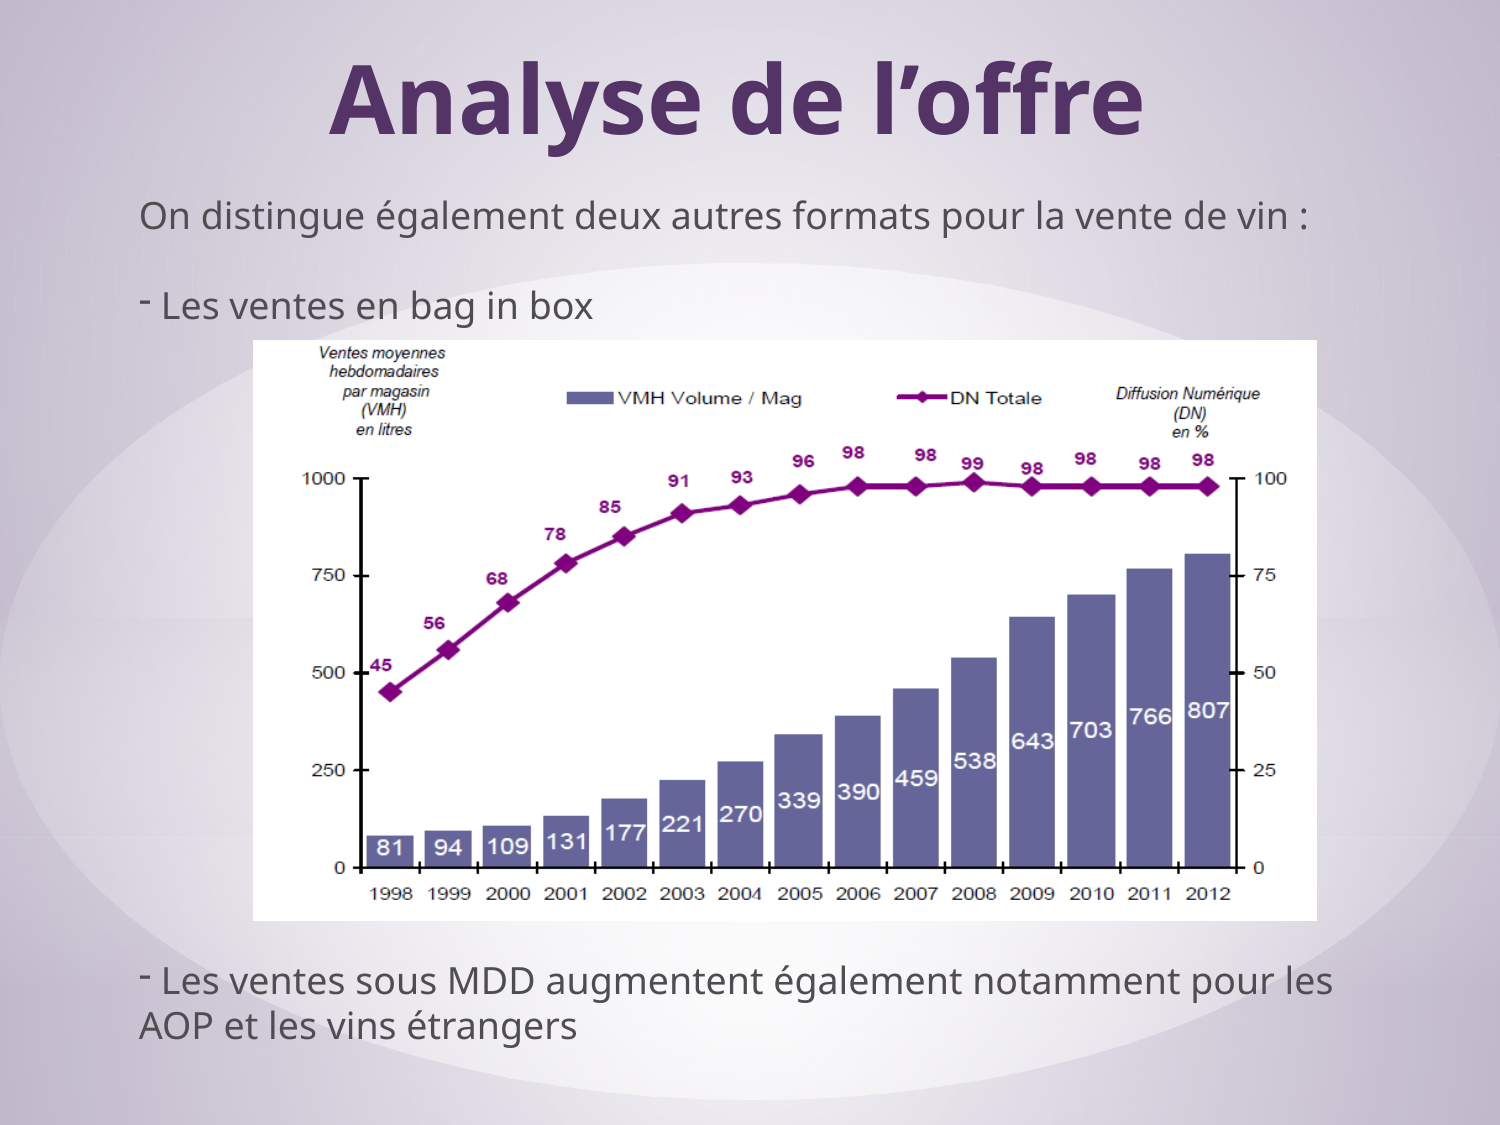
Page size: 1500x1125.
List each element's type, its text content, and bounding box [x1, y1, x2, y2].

text_box On distingue également deux autres formats pour la vente de vin : Les ventes en bag in box Les ventes sous MDD augmentent également notamment pour les AOP et les vins étrangers [123, 184, 1353, 1100]
title Analyse de l’offre [204, 30, 1273, 184]
picture [253, 340, 1317, 921]
